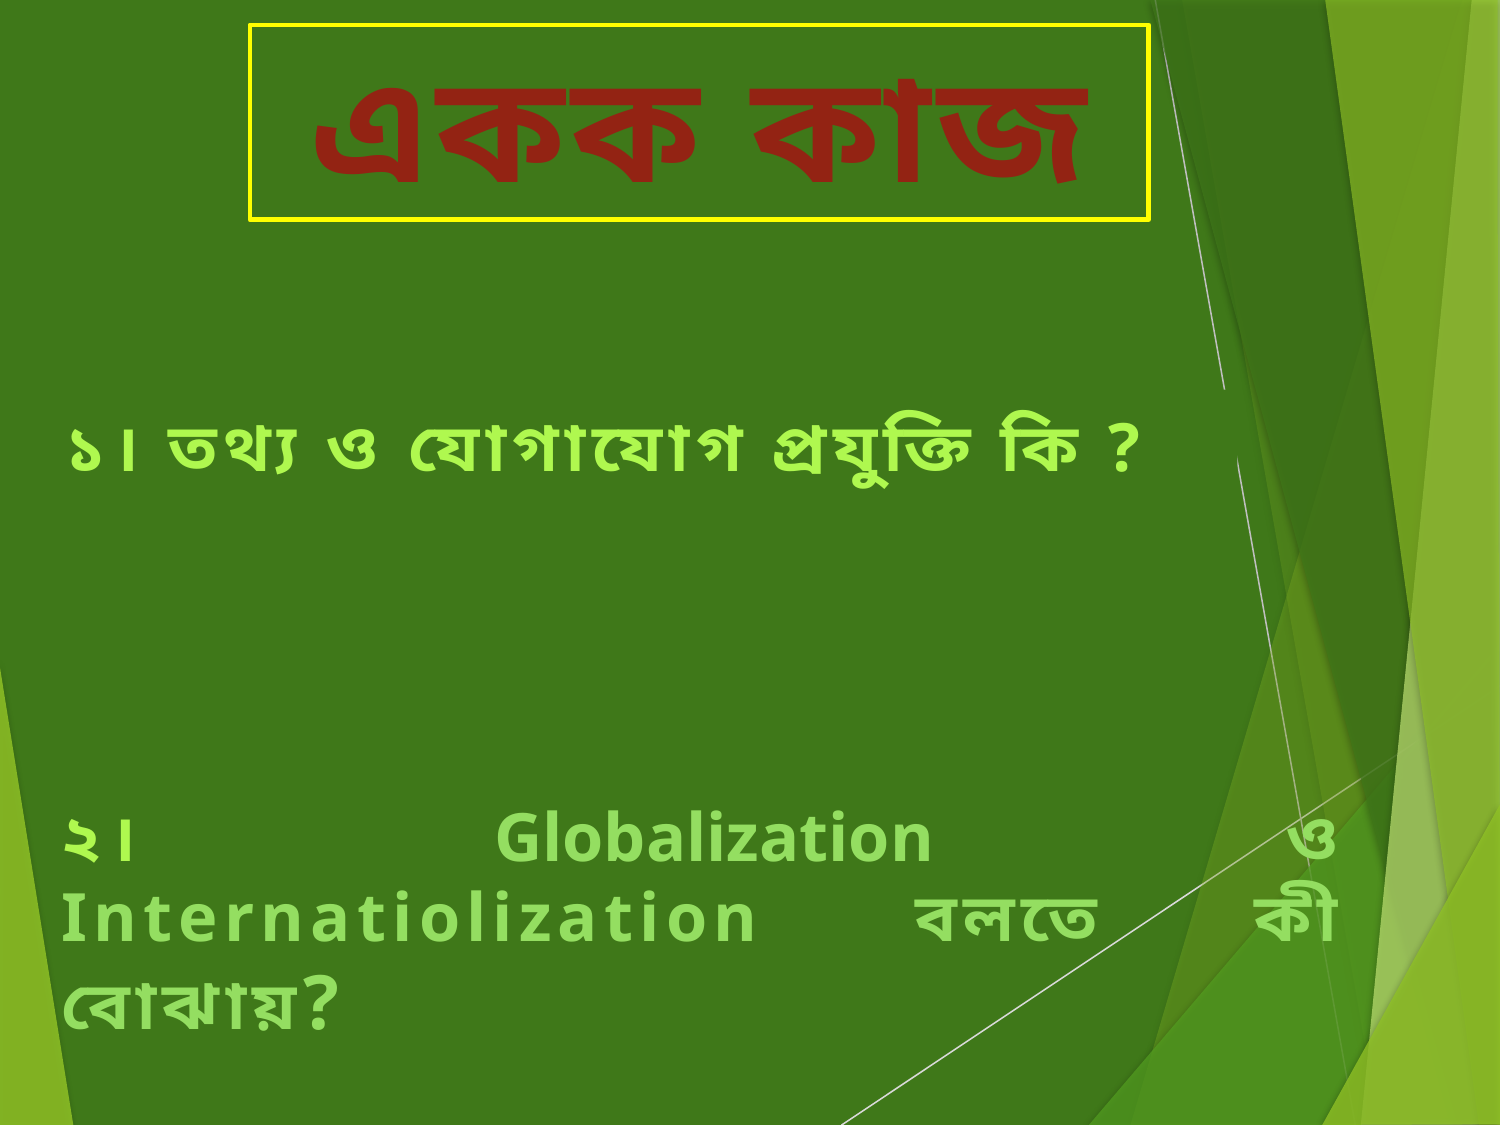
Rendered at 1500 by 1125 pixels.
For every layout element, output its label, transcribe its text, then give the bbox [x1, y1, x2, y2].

text_box ২। Globalization ও Internatiolization বলতে কী বোঝায়? [46, 787, 1360, 1053]
text_box একক কাজ [249, 24, 1149, 220]
text_box ১। তথ্য ও যোগাযোগ প্রযুক্তি কি ? [48, 388, 1239, 501]
